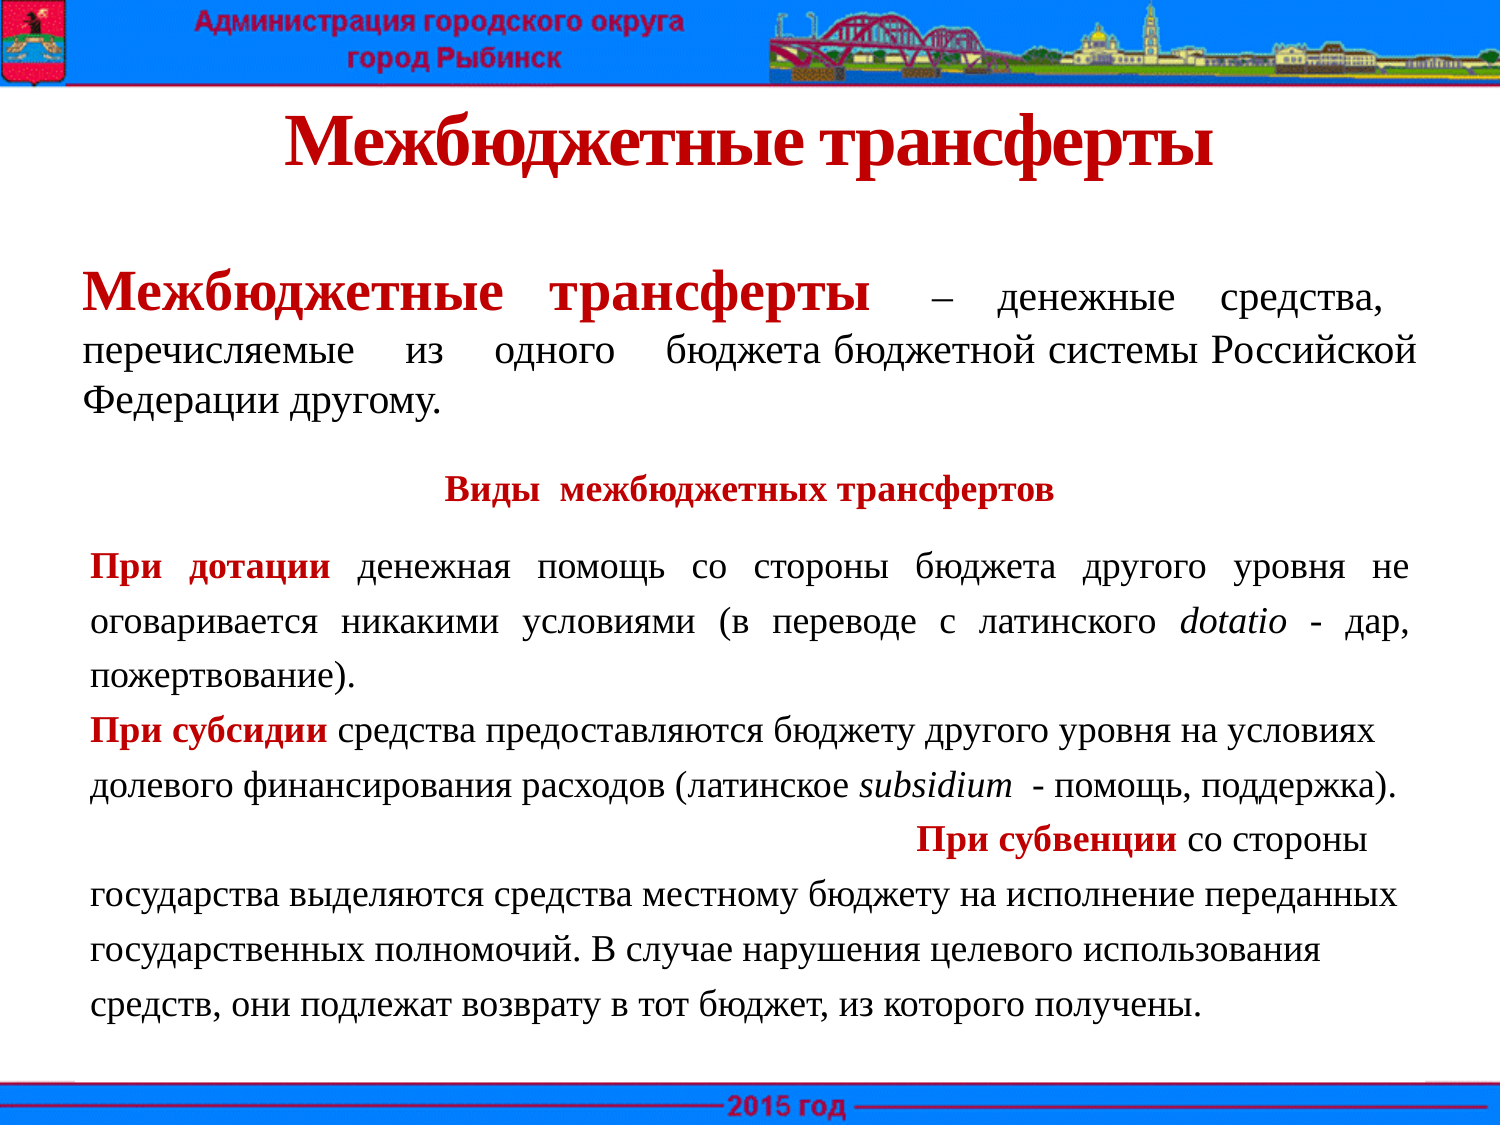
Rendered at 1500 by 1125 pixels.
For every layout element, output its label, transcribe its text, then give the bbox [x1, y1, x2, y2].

picture [0, 0, 1500, 54]
picture [0, 217, 1500, 1125]
title Межбюджетные трансферты – денежные средства, перечисляемые из одного бюджета бюджетной системы Российской Федерации другому. [67, 255, 1433, 419]
text_box Межбюджетные трансферты [0, 54, 1500, 217]
list Виды межбюджетных трансфертов При дотации денежная помощь со стороны бюджета другого уровня не оговаривается никакими условиями (в переводе с латинского dotatio - дар, пожертвование). При субсидии средства предоставляются бюджету другого уровня на условиях долевого финансирования расходов (латинское subsidium - помощь, поддержка). При субвенции со стороны государства выделяются средства местному бюджету на исполнение переданных государственных полномочий. В случае нарушения целевого использования средств, они подлежат возврату в тот бюджет, из которого получены. [74, 455, 1426, 1083]
